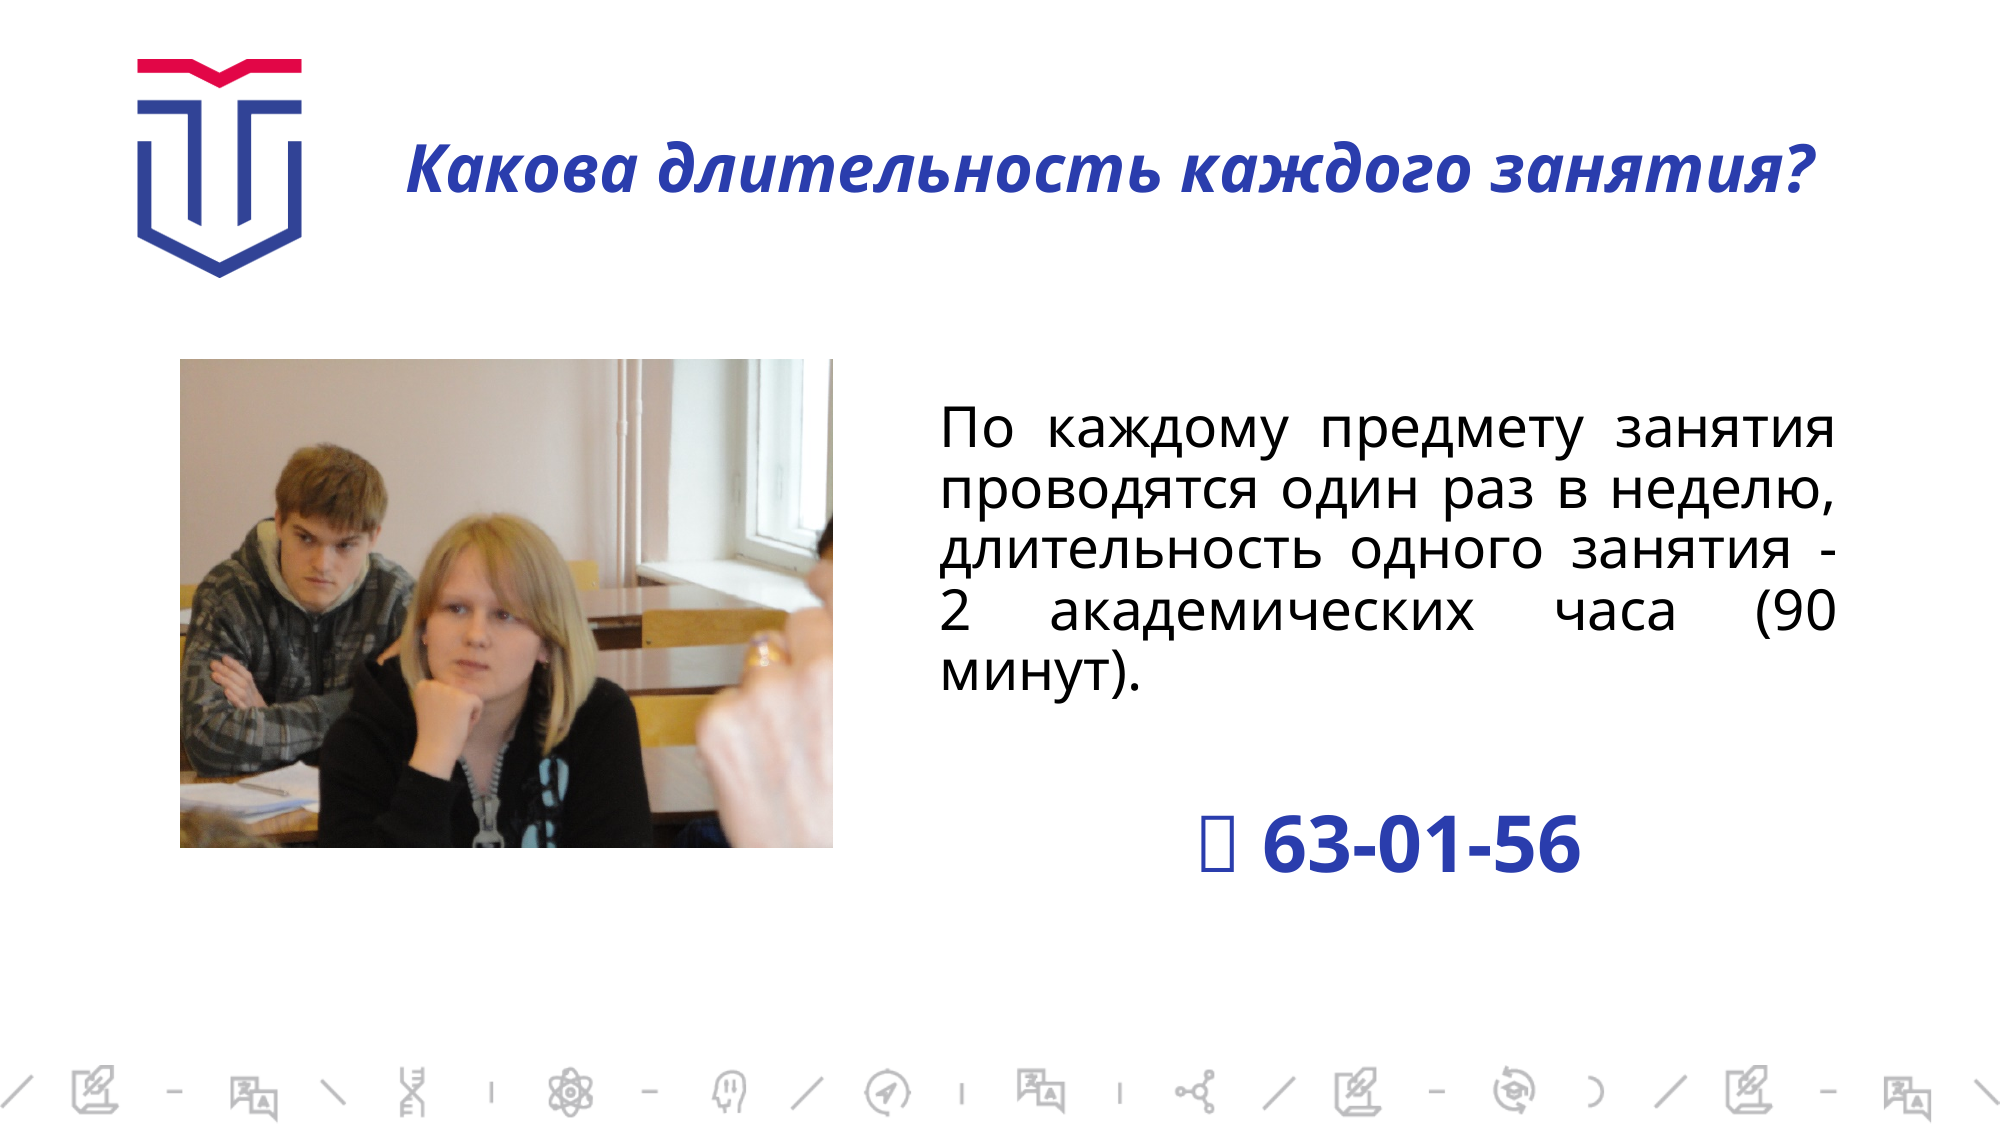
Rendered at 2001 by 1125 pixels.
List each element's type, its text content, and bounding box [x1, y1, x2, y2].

list По каждому предмету занятия проводятся один раз в неделю, длительность одного занятия - 2 академических часа (90 минут).  63-01-56 [924, 390, 1853, 900]
picture [0, 1065, 2000, 1124]
title Какова длительность каждого занятия? [372, 92, 1867, 250]
picture [137, 59, 302, 278]
picture [180, 359, 833, 848]
